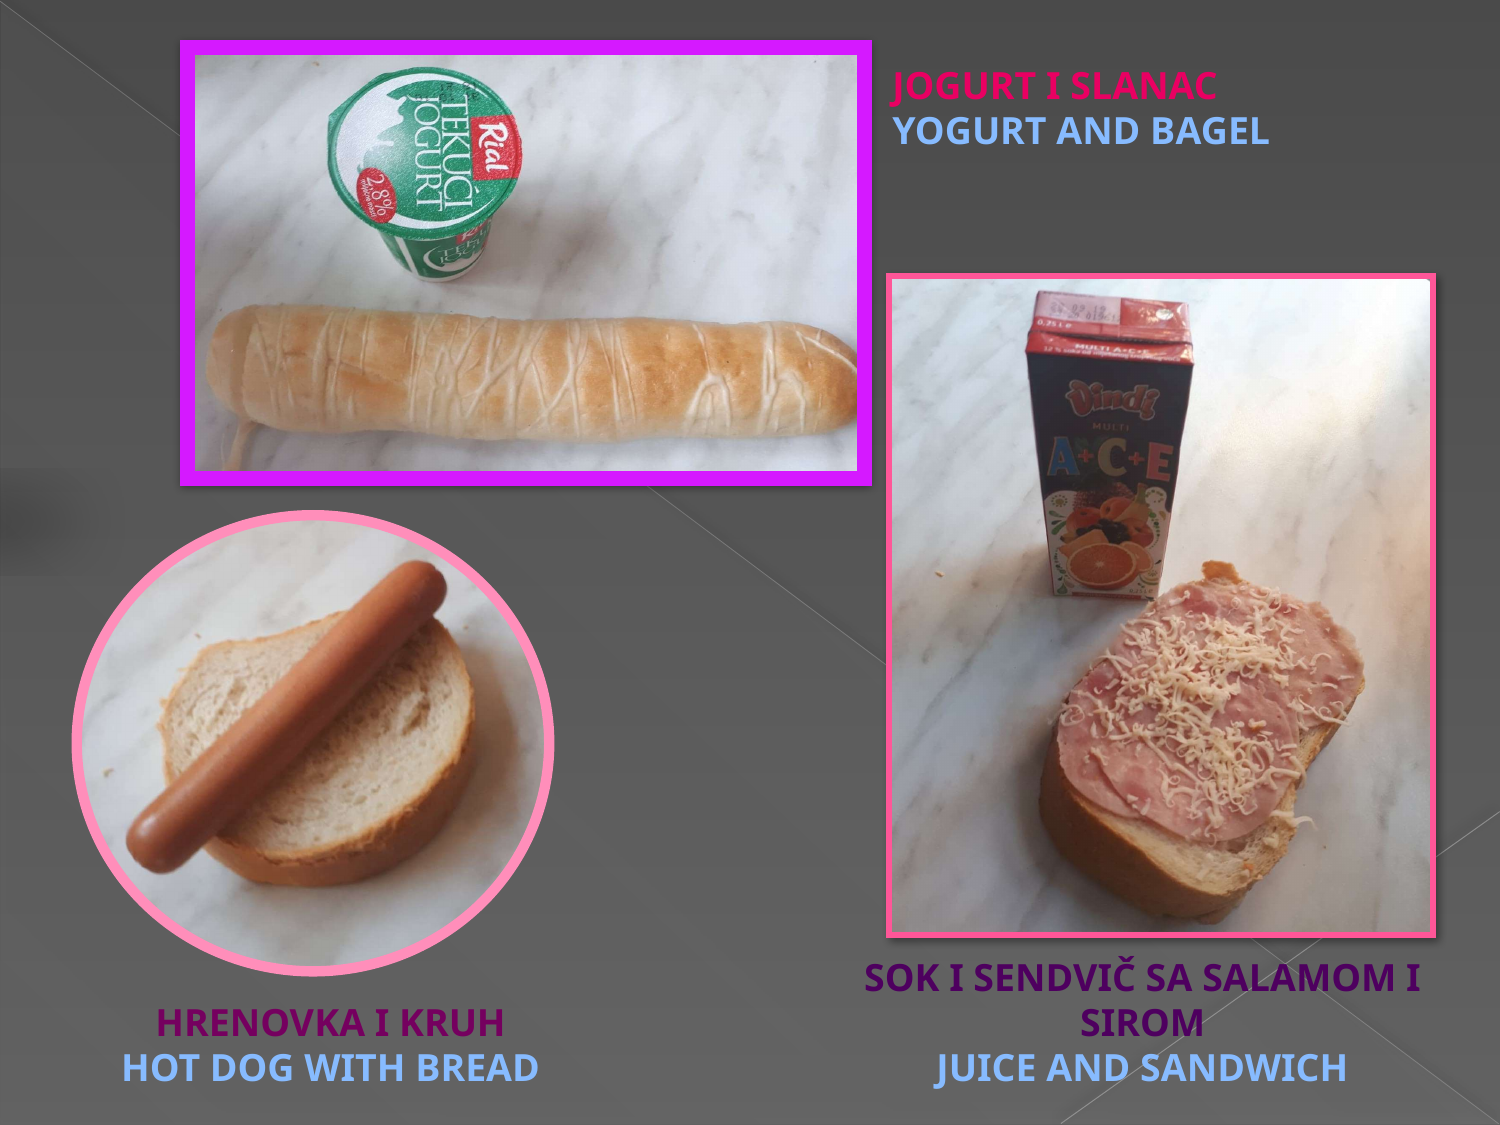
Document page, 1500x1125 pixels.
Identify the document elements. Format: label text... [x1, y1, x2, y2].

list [194, 54, 858, 472]
text_box SOK I SENDVIČ SA SALAMOM I SIROM JUICE AND SANDWICH [785, 946, 1500, 1097]
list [891, 278, 1431, 933]
text_box JOGURT I SLANAC YOGURT AND BAGEL [877, 54, 1445, 160]
text_box HRENOVKA I KRUH HOT DOG WITH BREAD [76, 991, 585, 1097]
picture [76, 514, 550, 972]
